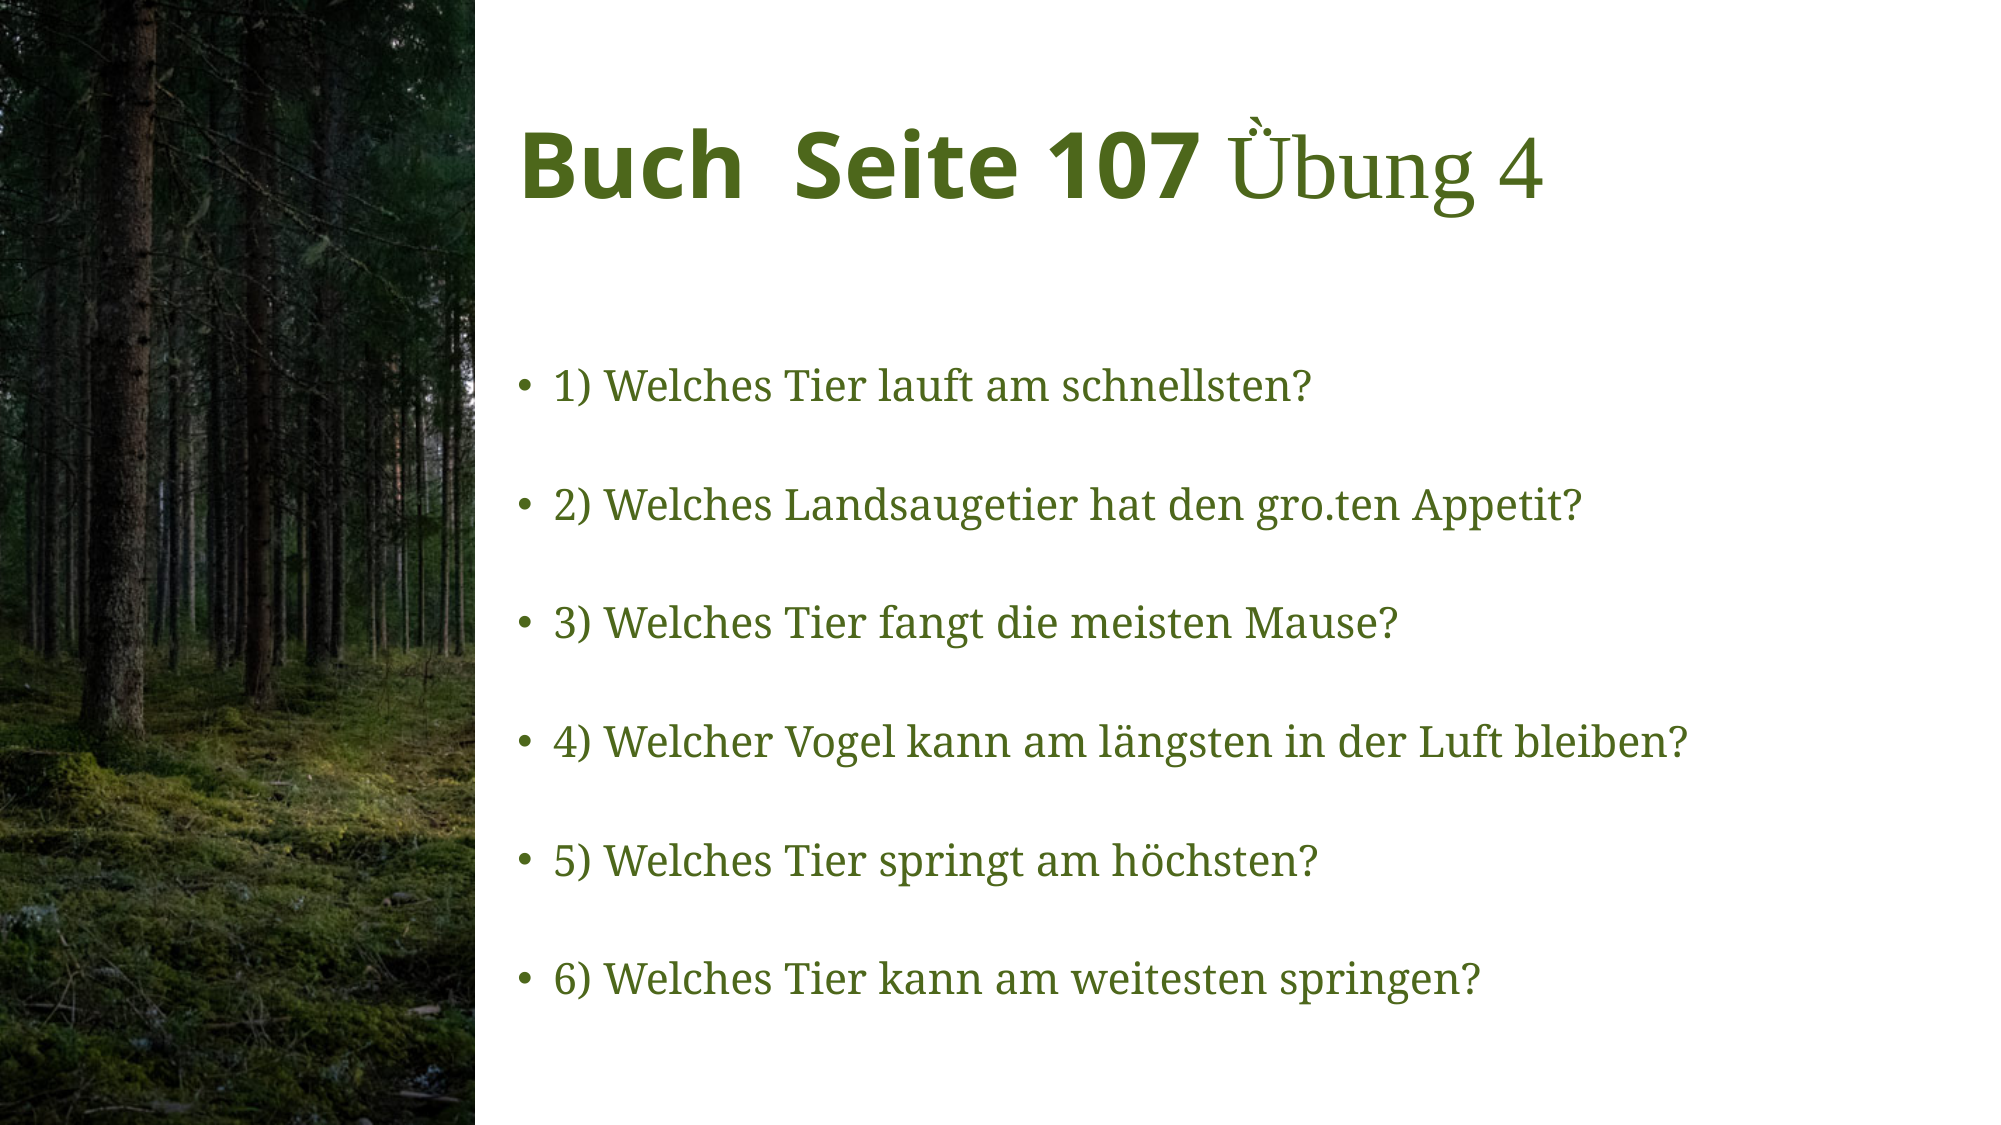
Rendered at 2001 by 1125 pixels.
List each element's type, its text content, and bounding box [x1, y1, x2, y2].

list 1) Welches Tier lauft am schnellsten? 2) Welches Landsaugetier hat den gro.ten Appetit? 3) Welches Tier fangt die meisten Mause? 4) Welcher Vogel kann am lӓngsten in der Luft bleiben? 5) Welches Tier springt am hӧchsten? 6) Welches Tier kann am weitesten springen? [502, 299, 1863, 1014]
picture [0, 0, 475, 1125]
title Buch Seite 107 Ǜbung 4 [502, 59, 1863, 278]
